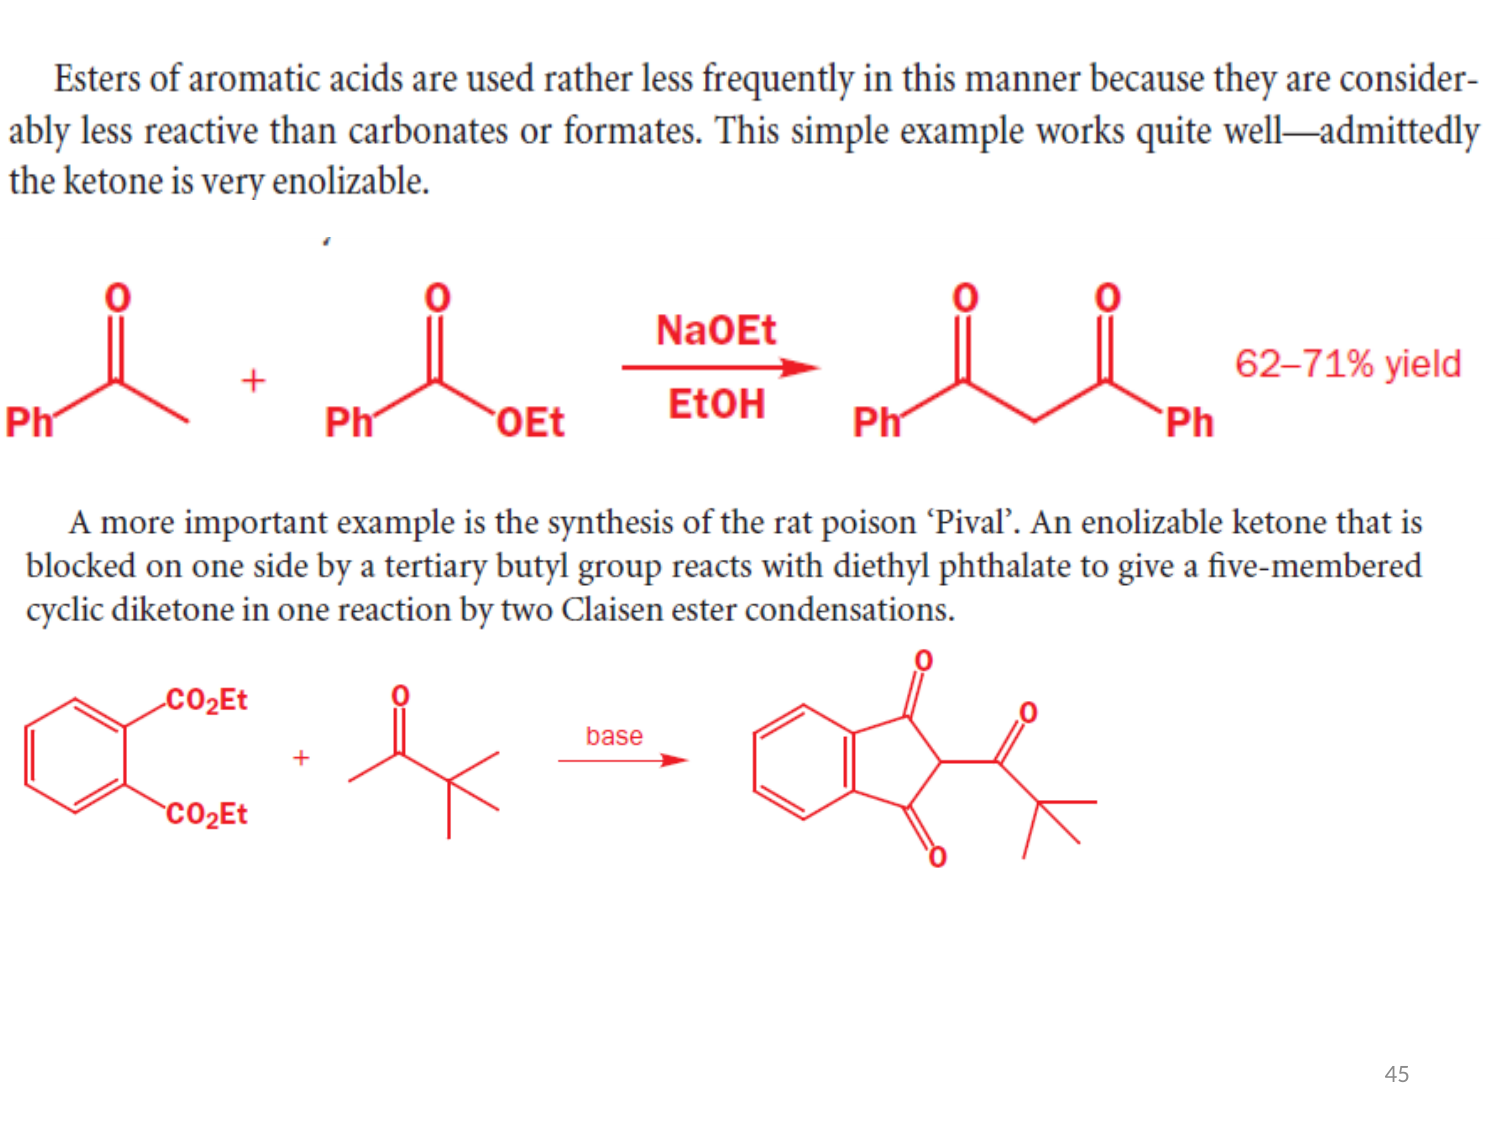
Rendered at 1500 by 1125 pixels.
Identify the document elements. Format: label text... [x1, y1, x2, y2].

picture [0, 237, 1500, 873]
picture [0, 49, 1500, 201]
slide_number 45 [1074, 1042, 1425, 1103]
